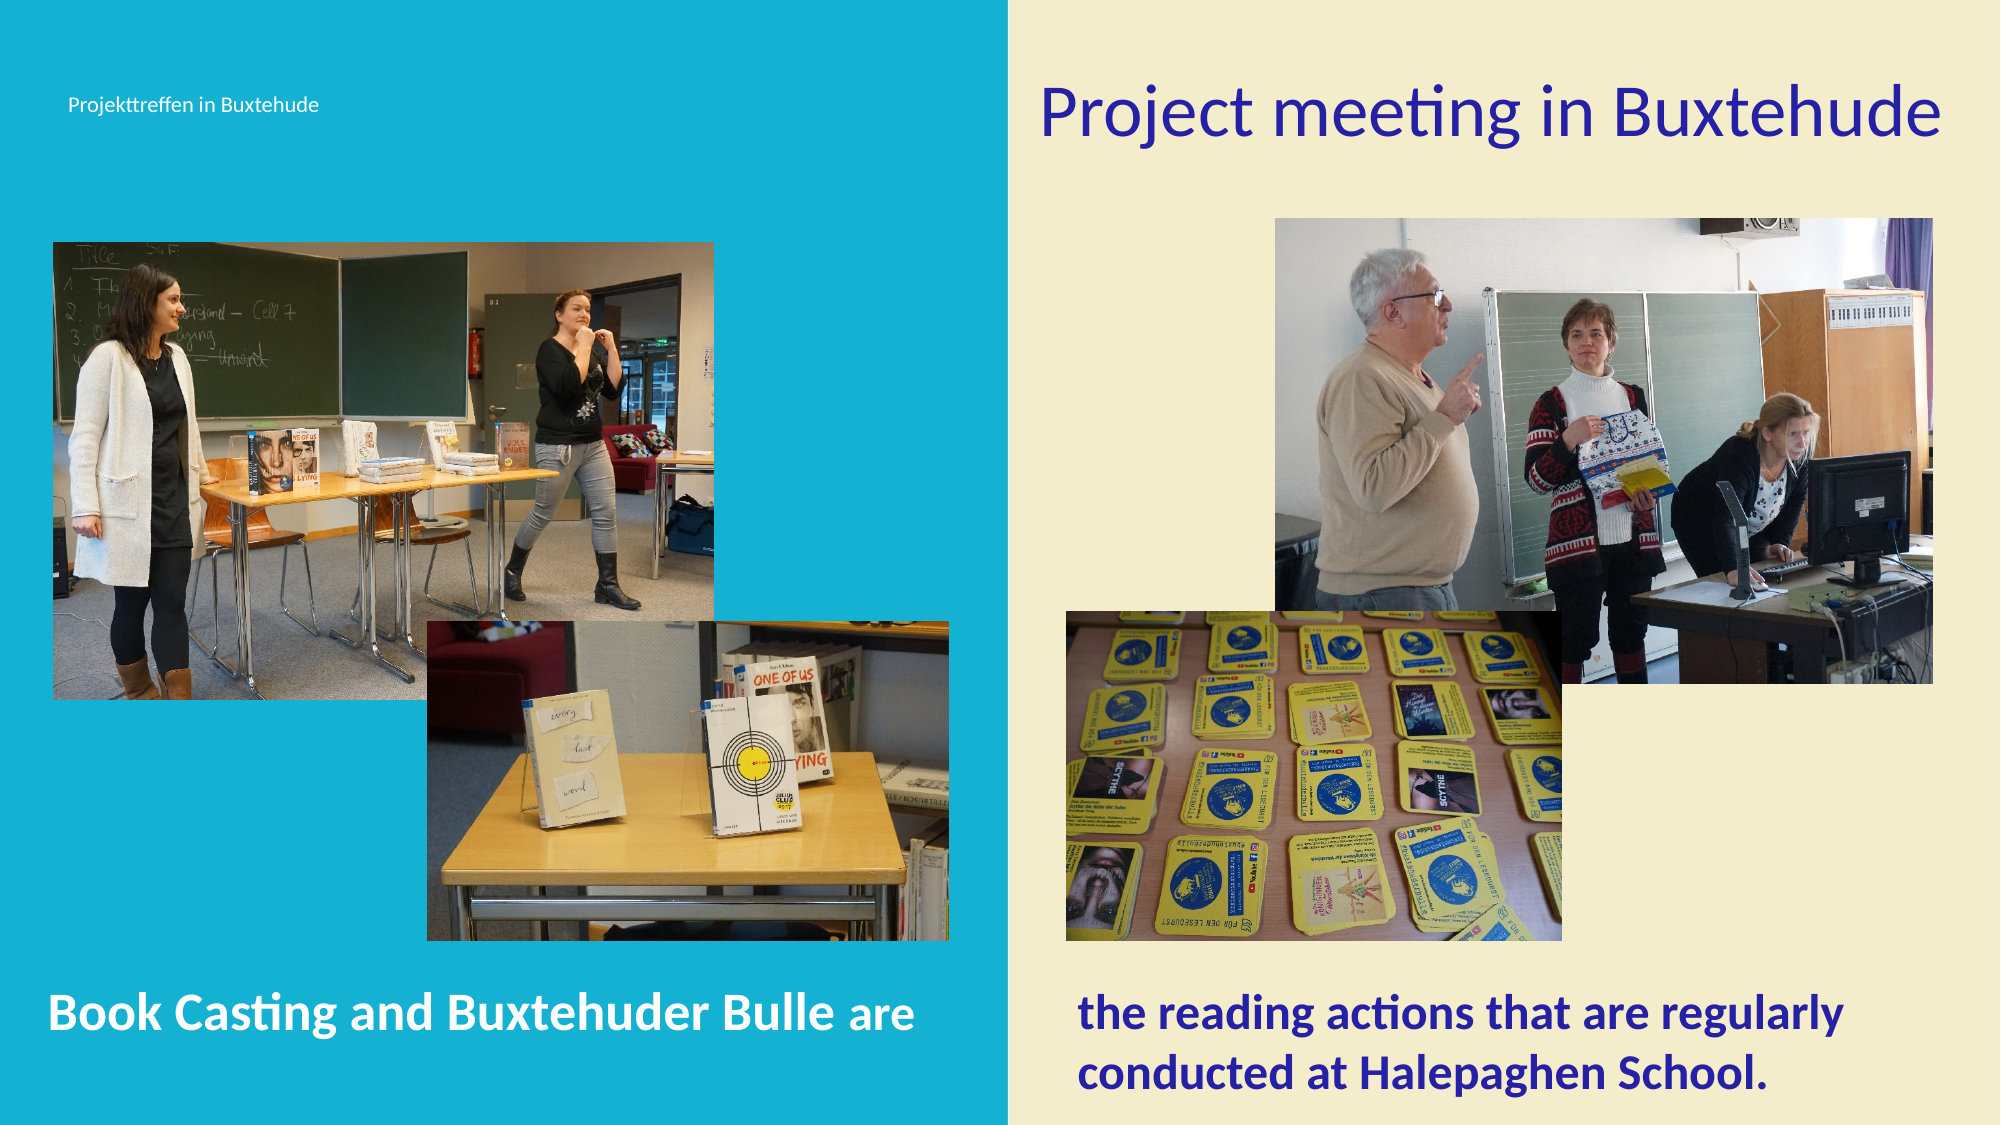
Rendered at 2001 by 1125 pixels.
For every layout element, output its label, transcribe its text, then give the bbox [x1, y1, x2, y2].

text_box Project meeting in Buxtehude [1016, 54, 1972, 159]
text_box Book Casting and Buxtehuder Bulle are [32, 969, 949, 1109]
picture [0, 0, 2001, 1125]
text_box the reading actions that are regularly conducted at Halepaghen School. [1062, 971, 1925, 1107]
title Projekttreffen in Buxtehude [53, 31, 949, 183]
